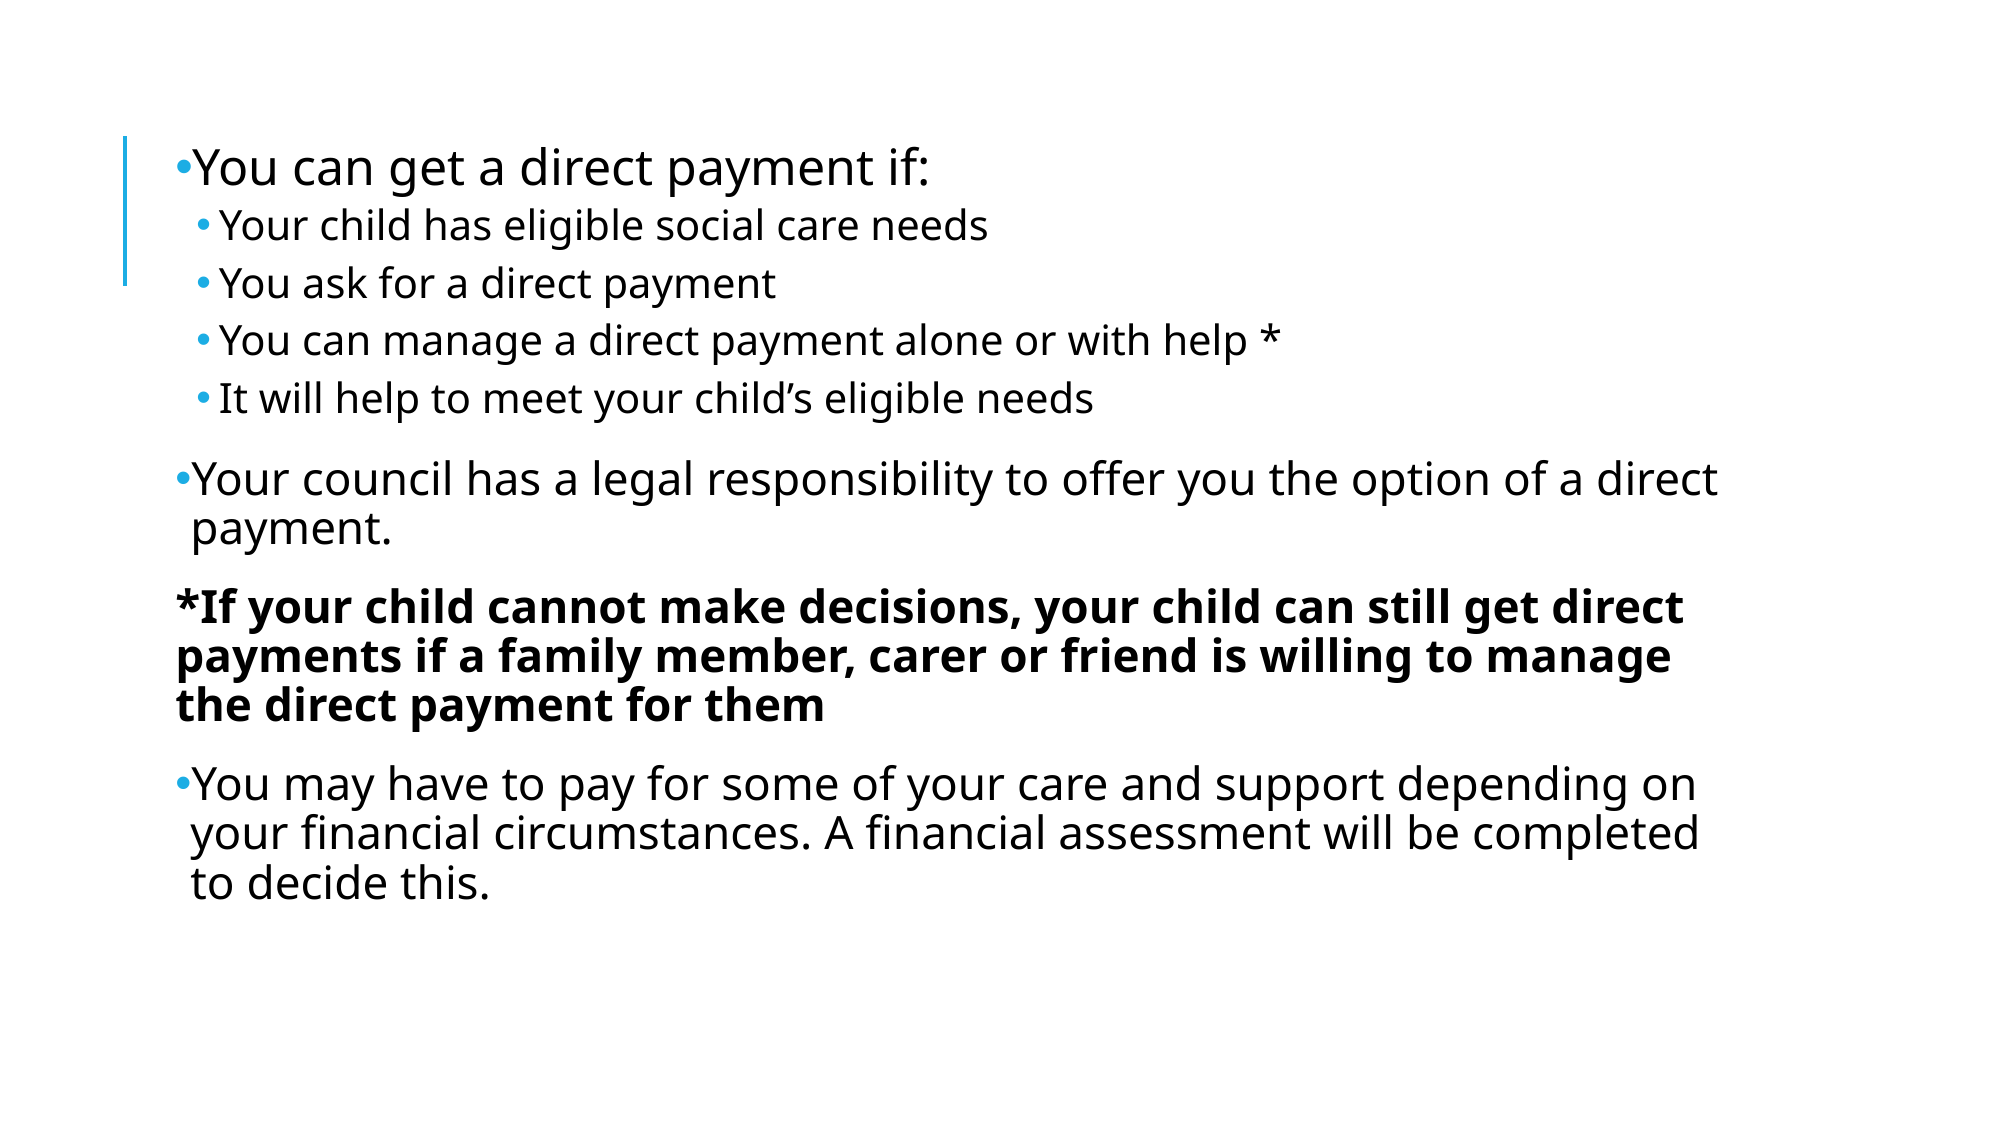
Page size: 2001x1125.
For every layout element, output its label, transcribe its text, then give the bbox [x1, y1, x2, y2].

list You can get a direct payment if: Your child has eligible social care needs You ask for a direct payment You can manage a direct payment alone or with help * It will help to meet your child’s eligible needs Your council has a legal responsibility to offer you the option of a direct payment. *If your child cannot make decisions, your child can still get direct payments if a family member, carer or friend is willing to manage the direct payment for them You may have to pay for some of your care and support depending on your financial circumstances. A financial assessment will be completed to decide this. [168, 134, 1763, 1054]
